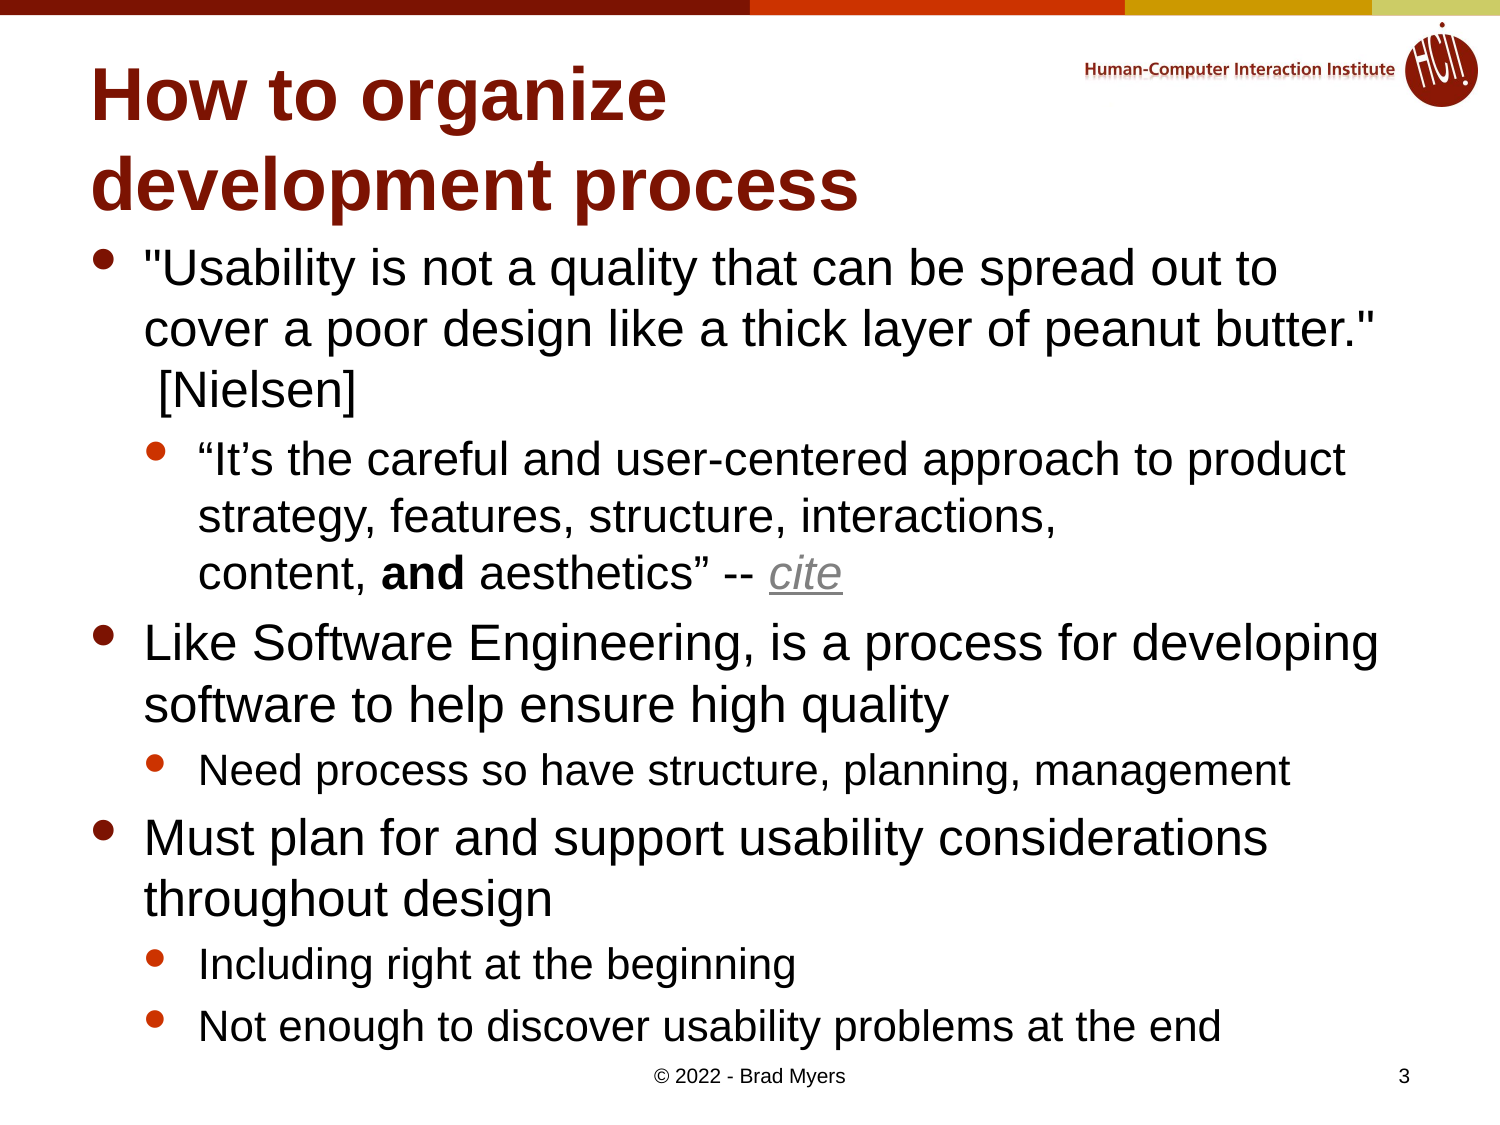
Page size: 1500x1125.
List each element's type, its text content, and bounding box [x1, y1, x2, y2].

slide_number 3 [1074, 1054, 1426, 1101]
footer © 2022 - Brad Myers [457, 1054, 1043, 1101]
list "Usability is not a quality that can be spread out to cover a poor design like a thick layer of peanut butter." [Nielsen] “It’s the careful and user-centered approach to product strategy, features, structure, interactions, content, and aesthetics” -- cite Like Software Engineering, is a process for developing software to help ensure high quality Need process so have structure, planning, management Must plan for and support usability considerations throughout design Including right at the beginning Not enough to discover usability problems at the end [74, 226, 1426, 1063]
picture [1313, 22, 1478, 107]
title How to organize development process [74, 19, 1313, 226]
